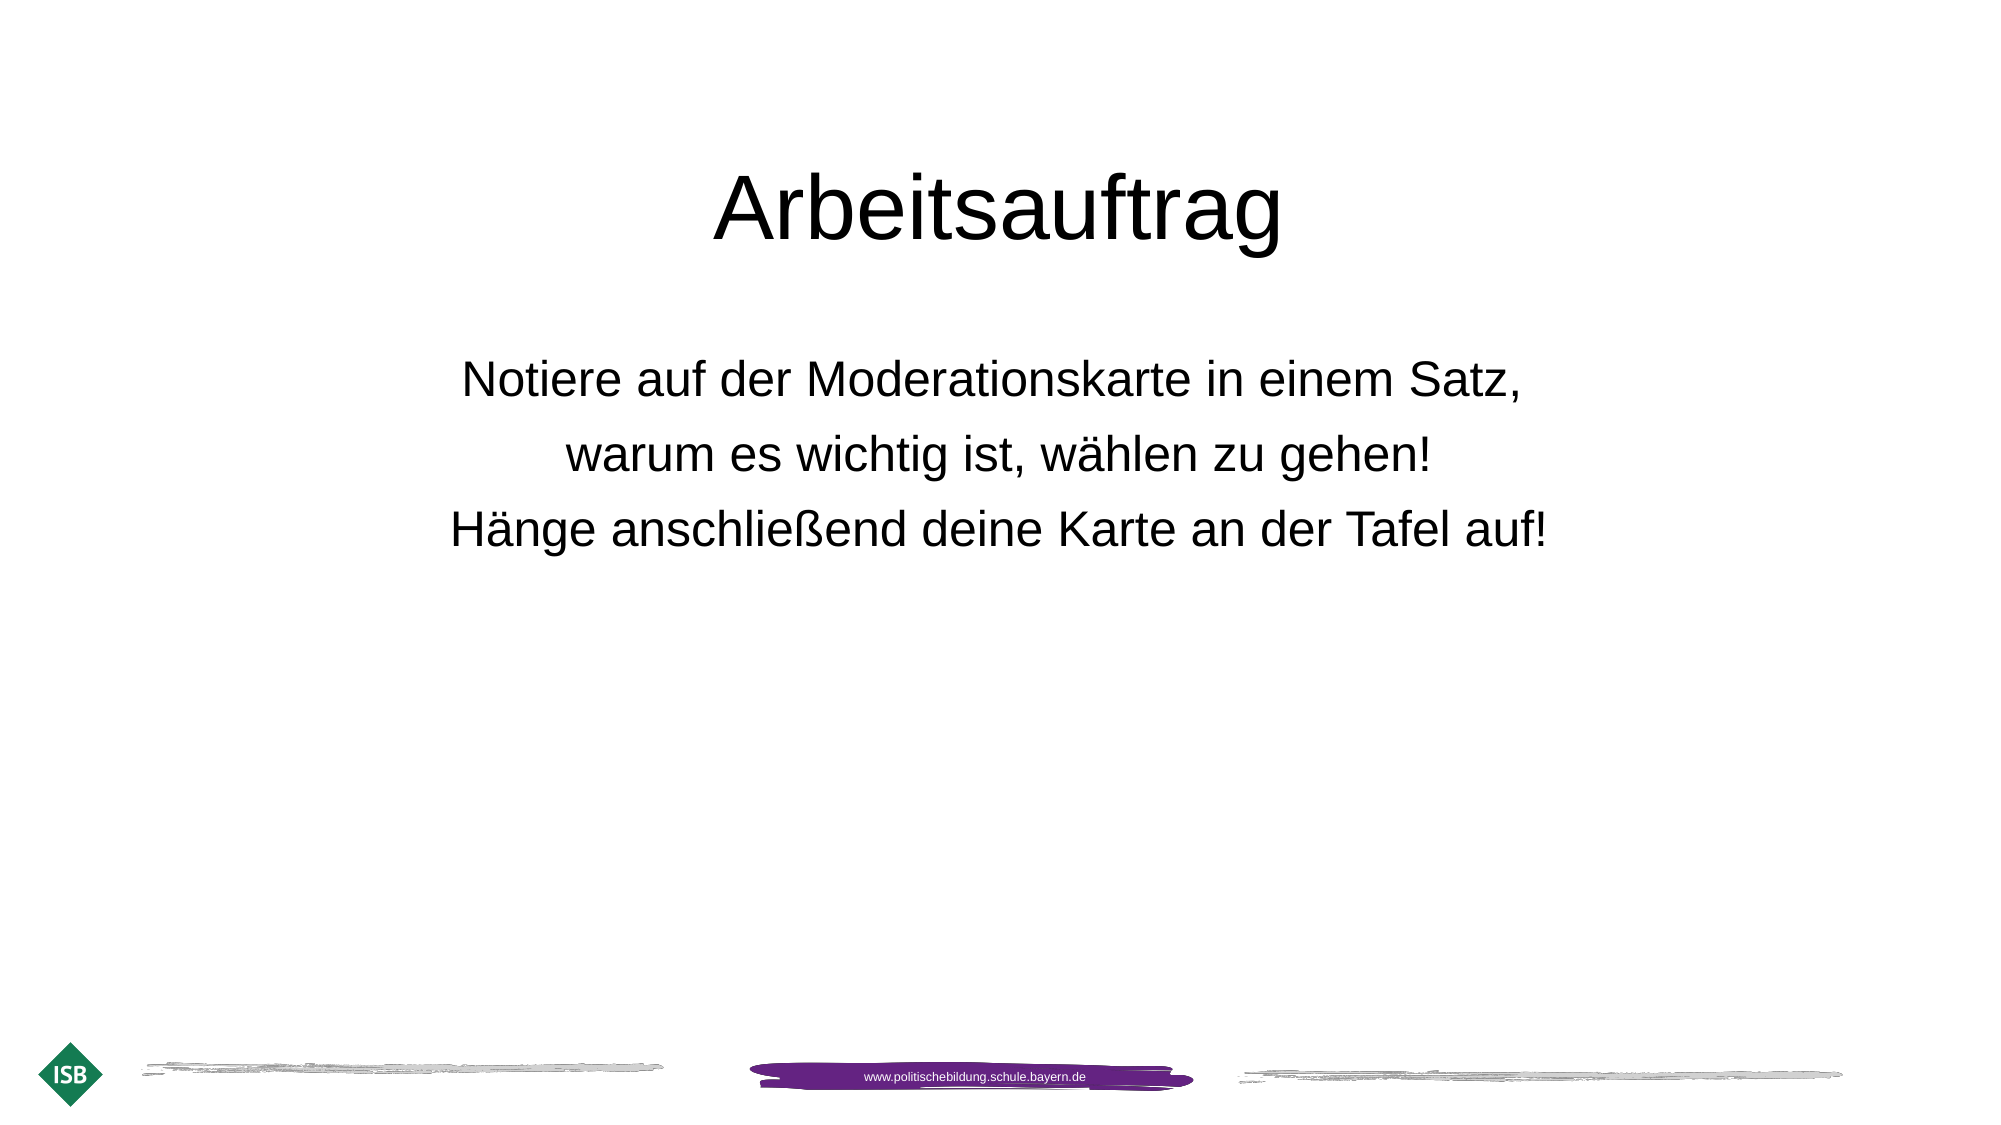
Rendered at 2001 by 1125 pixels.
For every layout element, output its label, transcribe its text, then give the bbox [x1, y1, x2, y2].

title Arbeitsauftrag [267, 153, 1732, 327]
picture [38, 998, 1945, 1125]
list Notiere auf der Moderationskarte in einem Satz, warum es wichtig ist, wählen zu gehen! Hänge anschließend deine Karte an der Tafel auf! [317, 345, 1681, 799]
